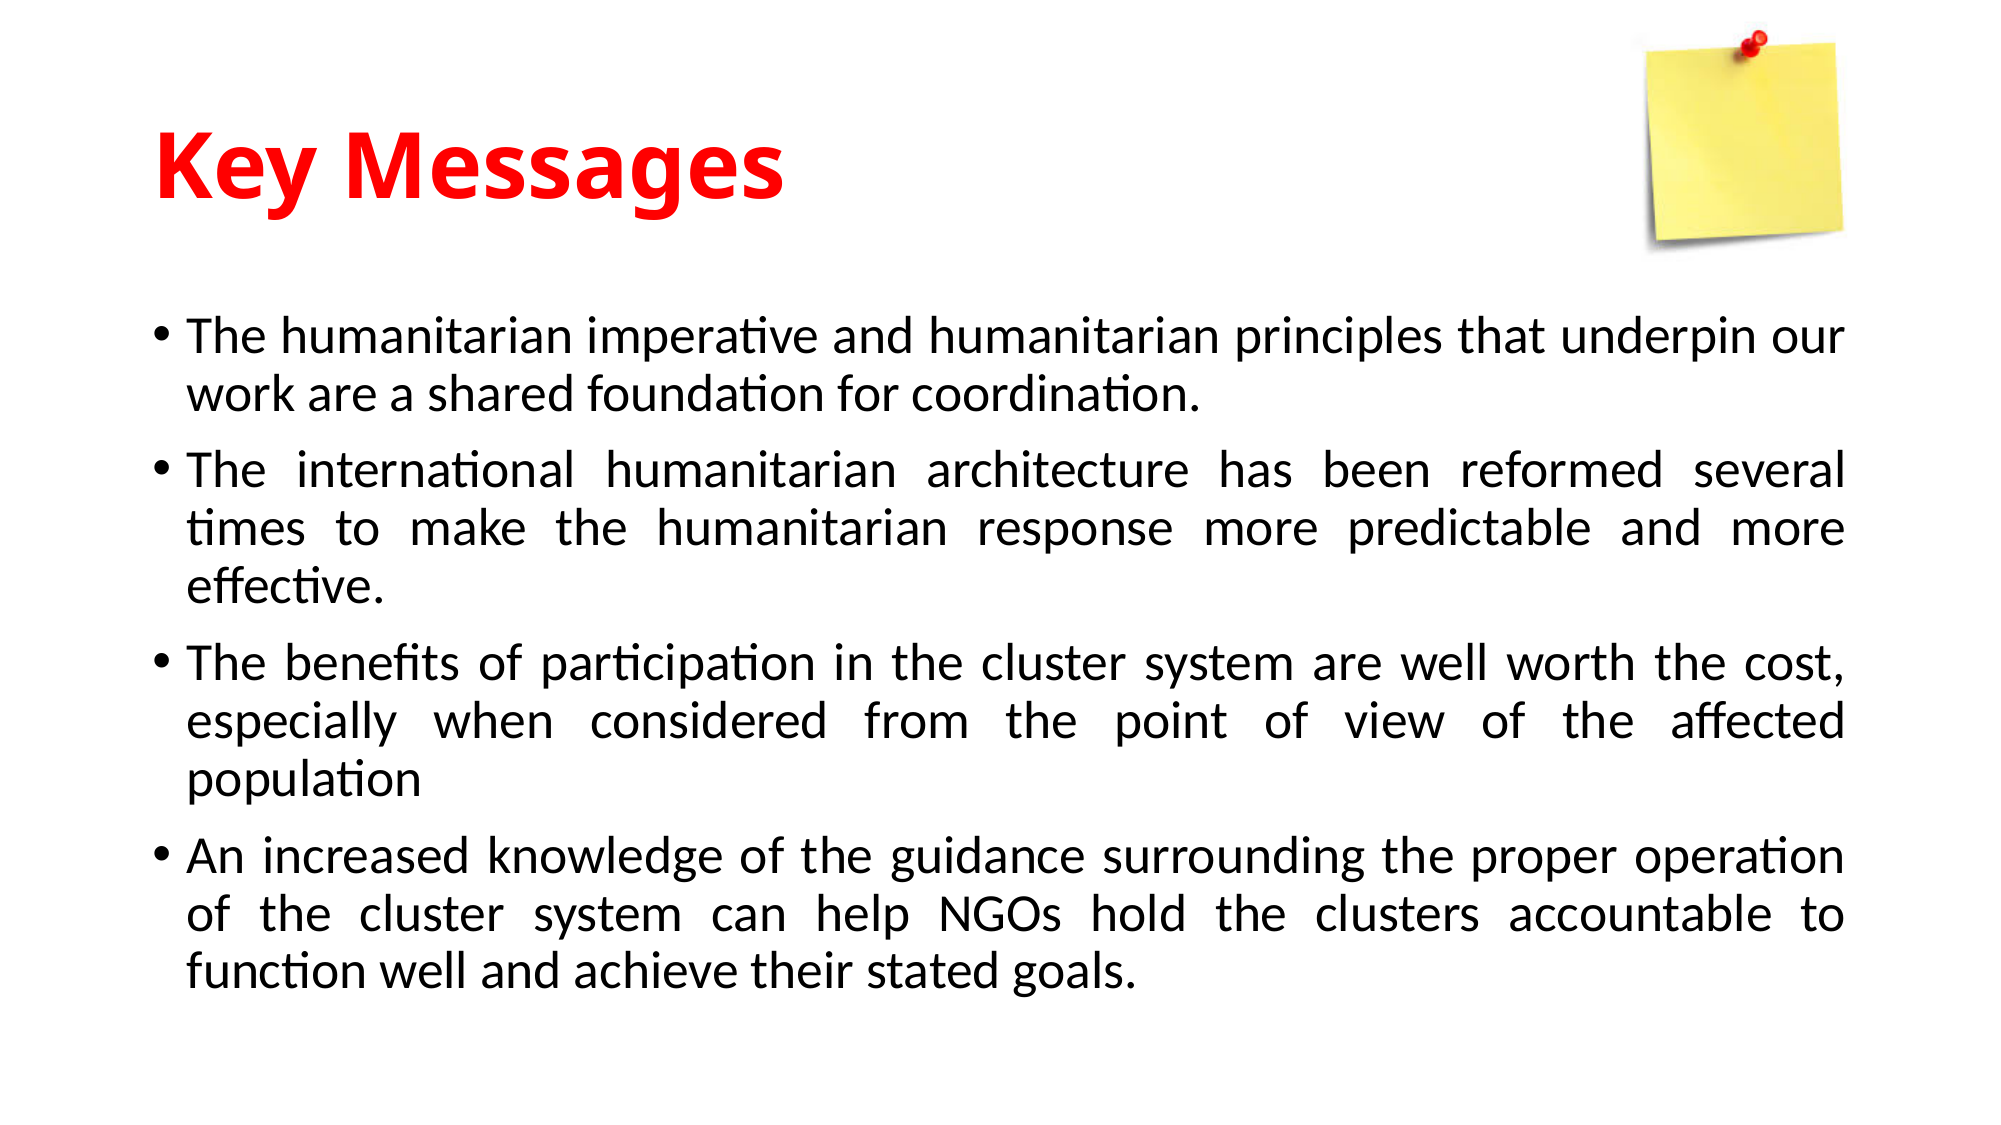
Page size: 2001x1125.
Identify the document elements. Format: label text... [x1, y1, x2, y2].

picture [1574, 0, 1914, 300]
title Key Messages [137, 59, 1574, 278]
list The humanitarian imperative and humanitarian principles that underpin our work are a shared foundation for coordination. The international humanitarian architecture has been reformed several times to make the humanitarian response more predictable and more effective. The benefits of participation in the cluster system are well worth the cost, especially when considered from the point of view of the affected population An increased knowledge of the guidance surrounding the proper operation of the cluster system can help NGOs hold the clusters accountable to function well and achieve their stated goals. [137, 299, 1863, 1014]
